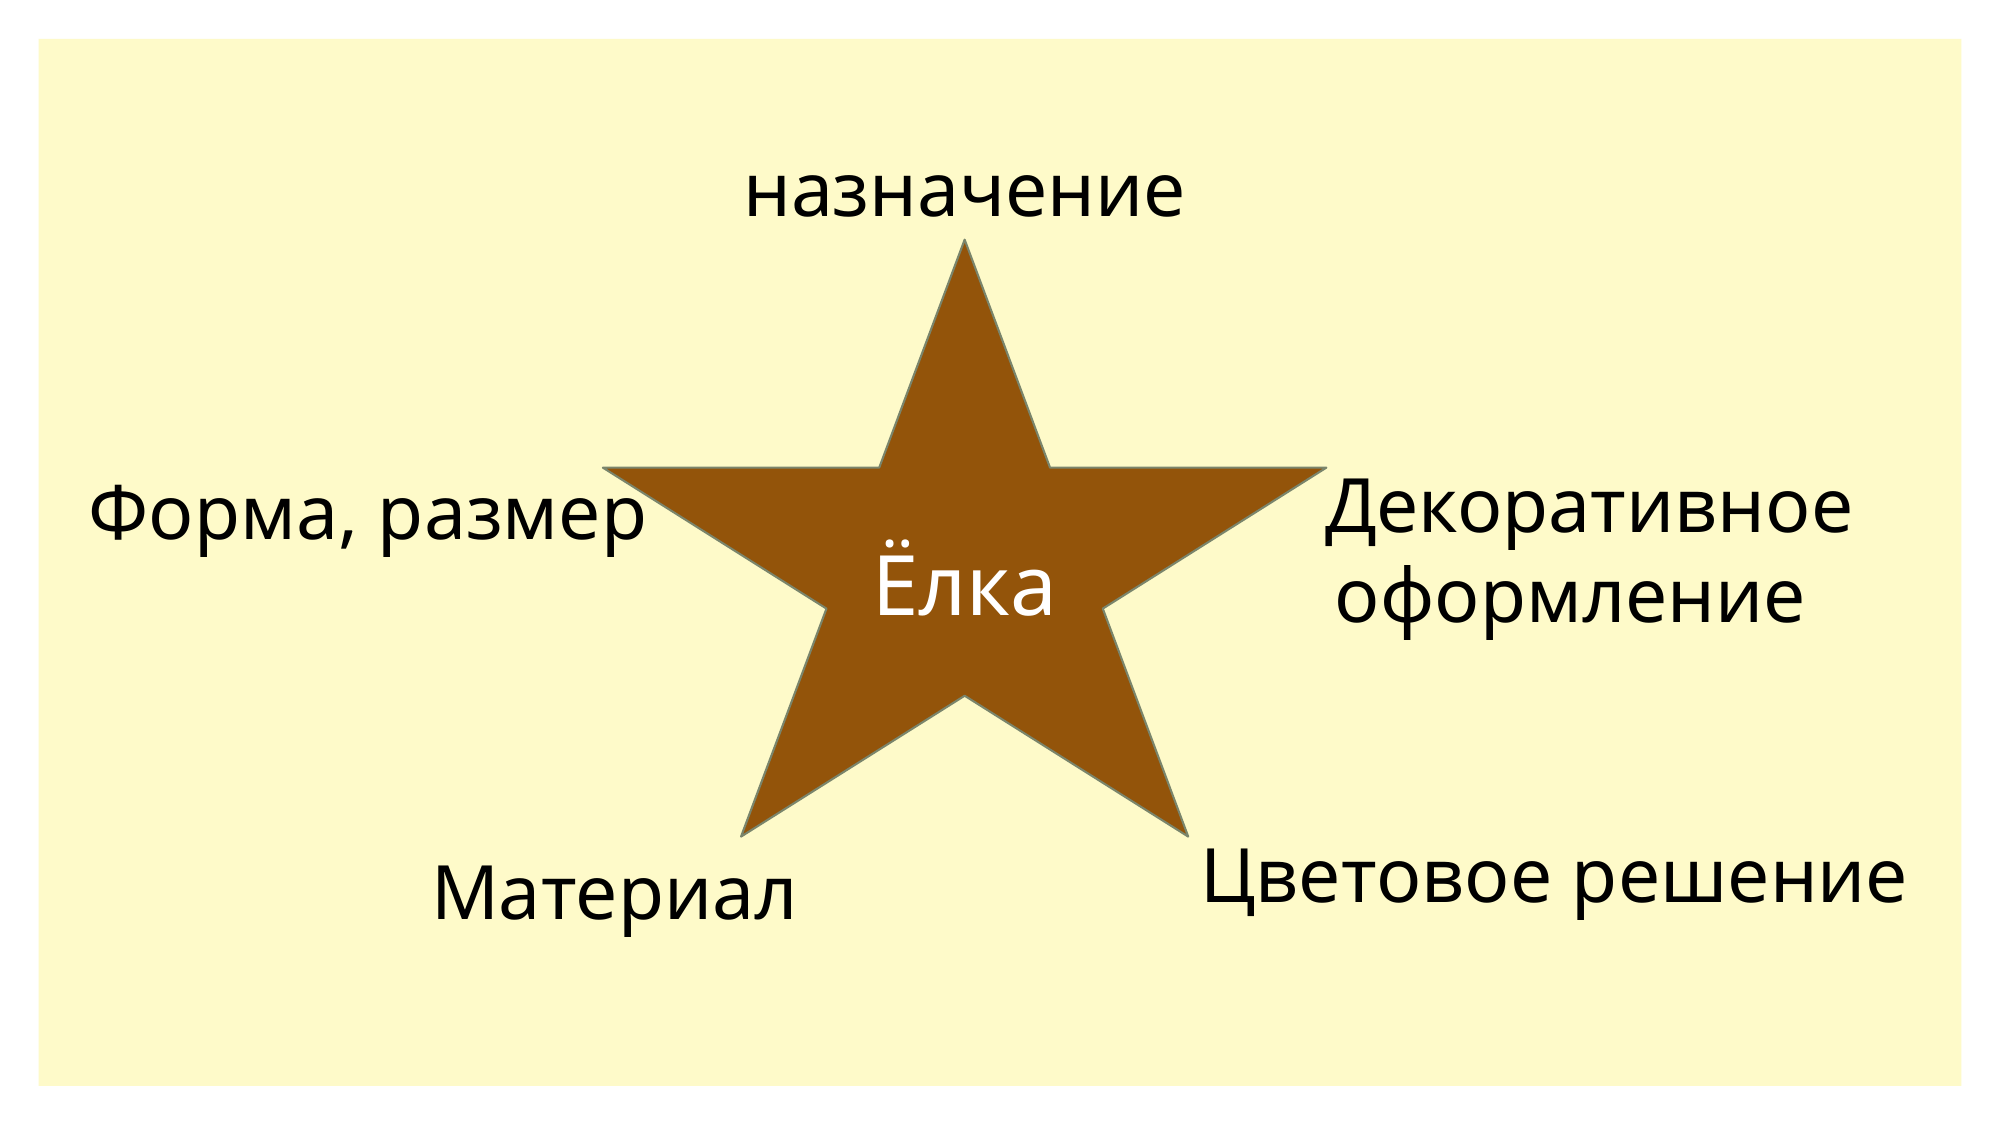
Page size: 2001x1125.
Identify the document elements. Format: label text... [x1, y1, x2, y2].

text_box Материал [416, 836, 813, 942]
text_box Декоративное оформление [1310, 449, 1869, 645]
text_box назначение [728, 133, 1201, 239]
text_box Ёлка [663, 239, 1310, 836]
text_box Форма, размер [74, 457, 663, 563]
text_box Цветовое решение [1185, 820, 1924, 926]
